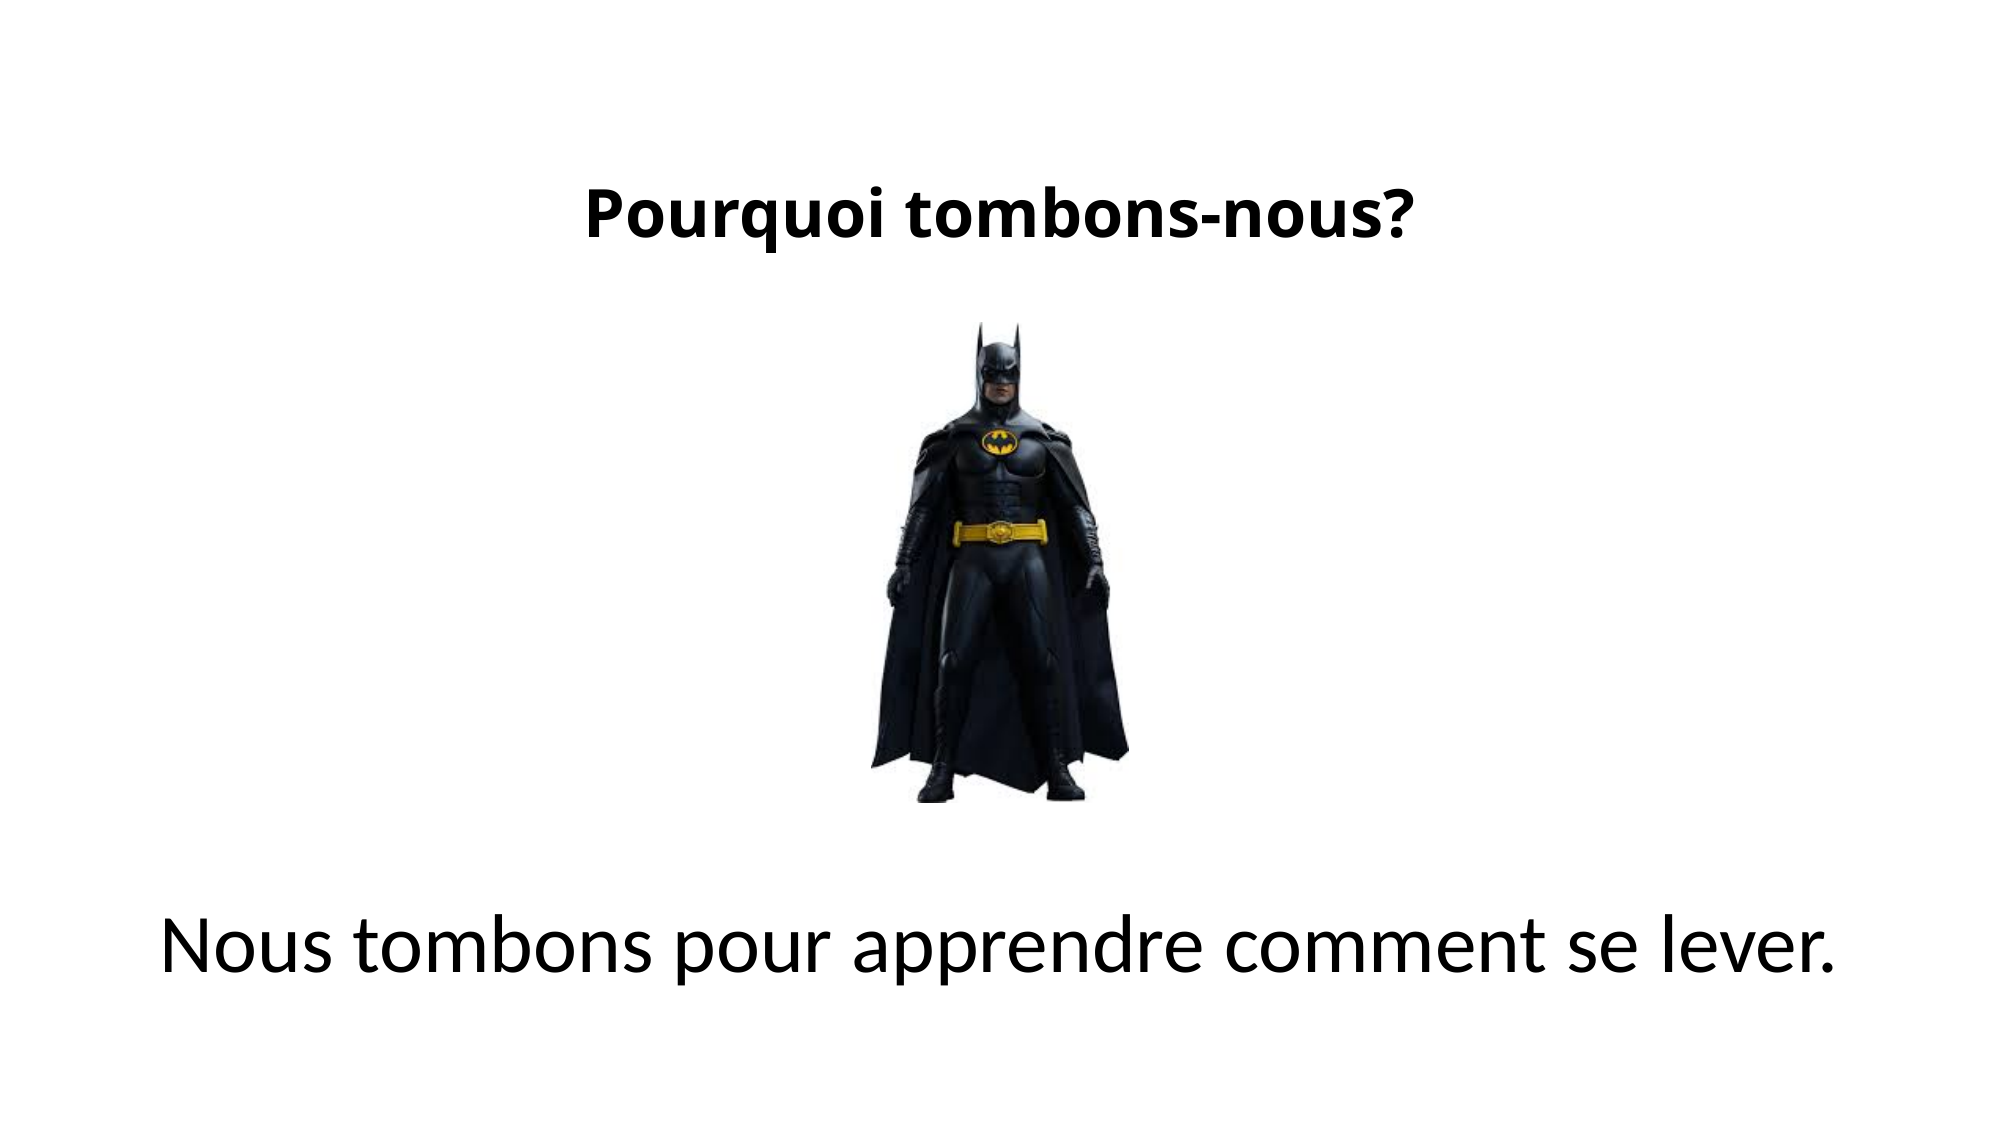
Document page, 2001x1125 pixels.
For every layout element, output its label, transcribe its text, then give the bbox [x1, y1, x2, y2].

title Pourquoi tombons-nous? [137, 59, 1863, 299]
list Nous tombons pour apprendre comment se lever. [137, 299, 1863, 1014]
picture [871, 322, 1129, 803]
